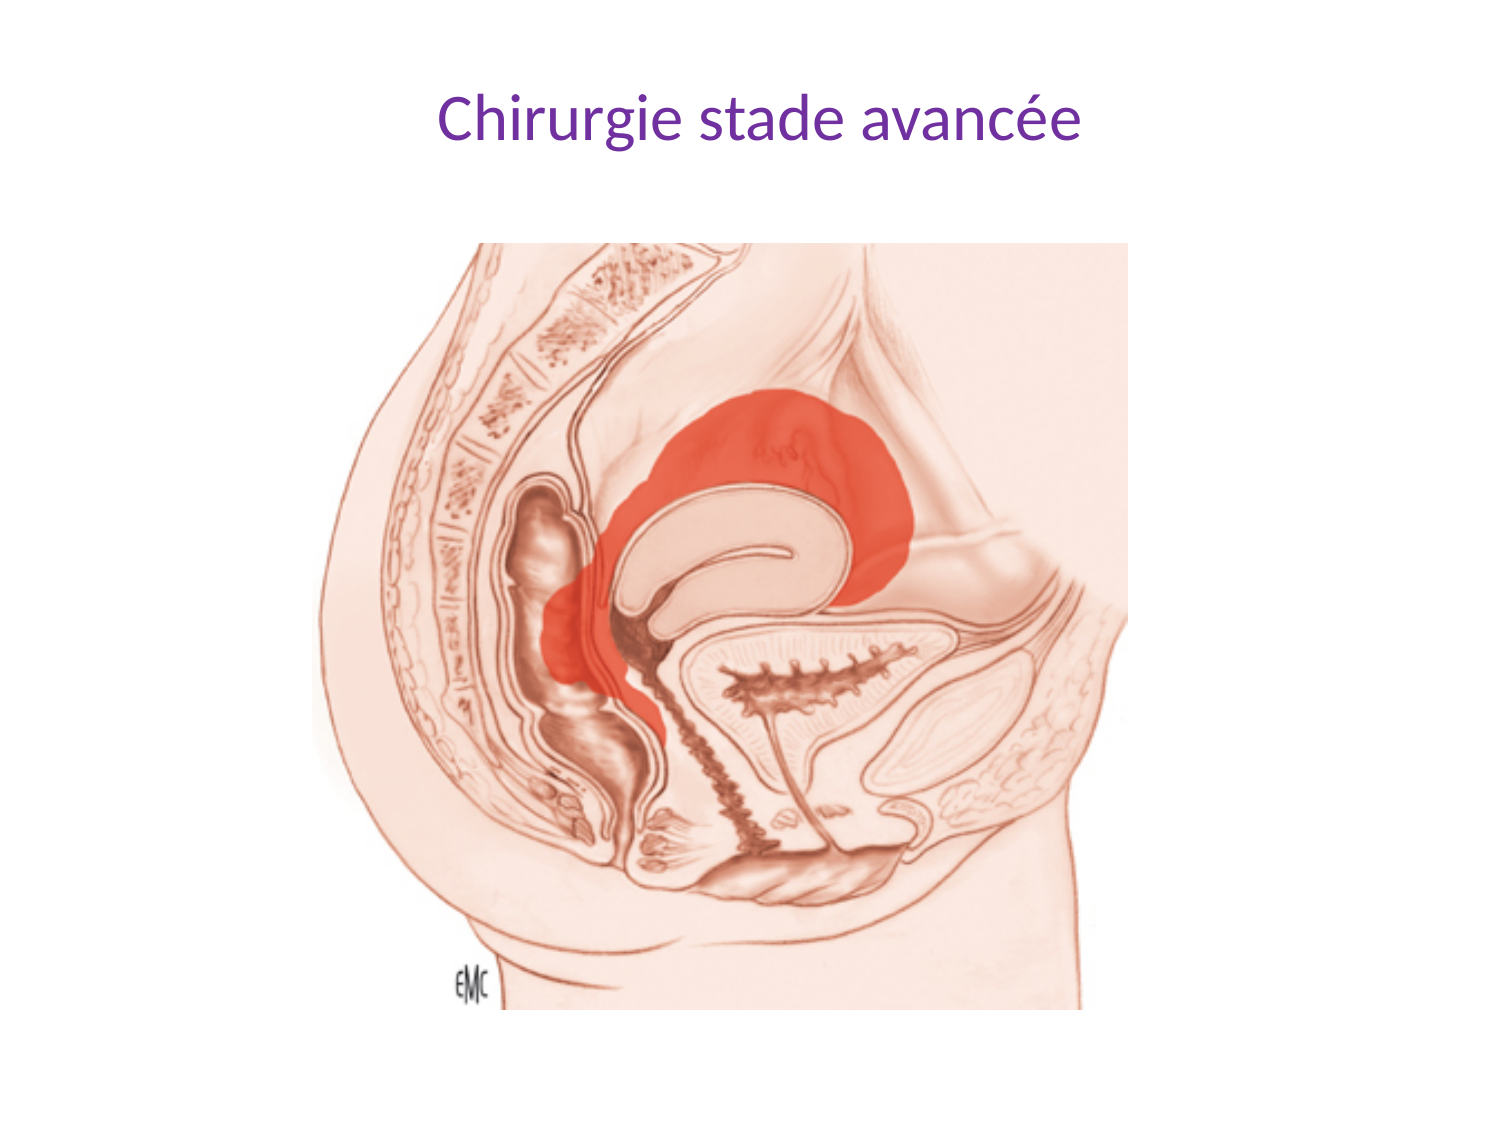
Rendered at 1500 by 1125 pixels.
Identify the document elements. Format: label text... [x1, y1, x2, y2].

text_box Chirurgie stade avancée [422, 66, 1098, 161]
picture [312, 243, 1129, 1010]
